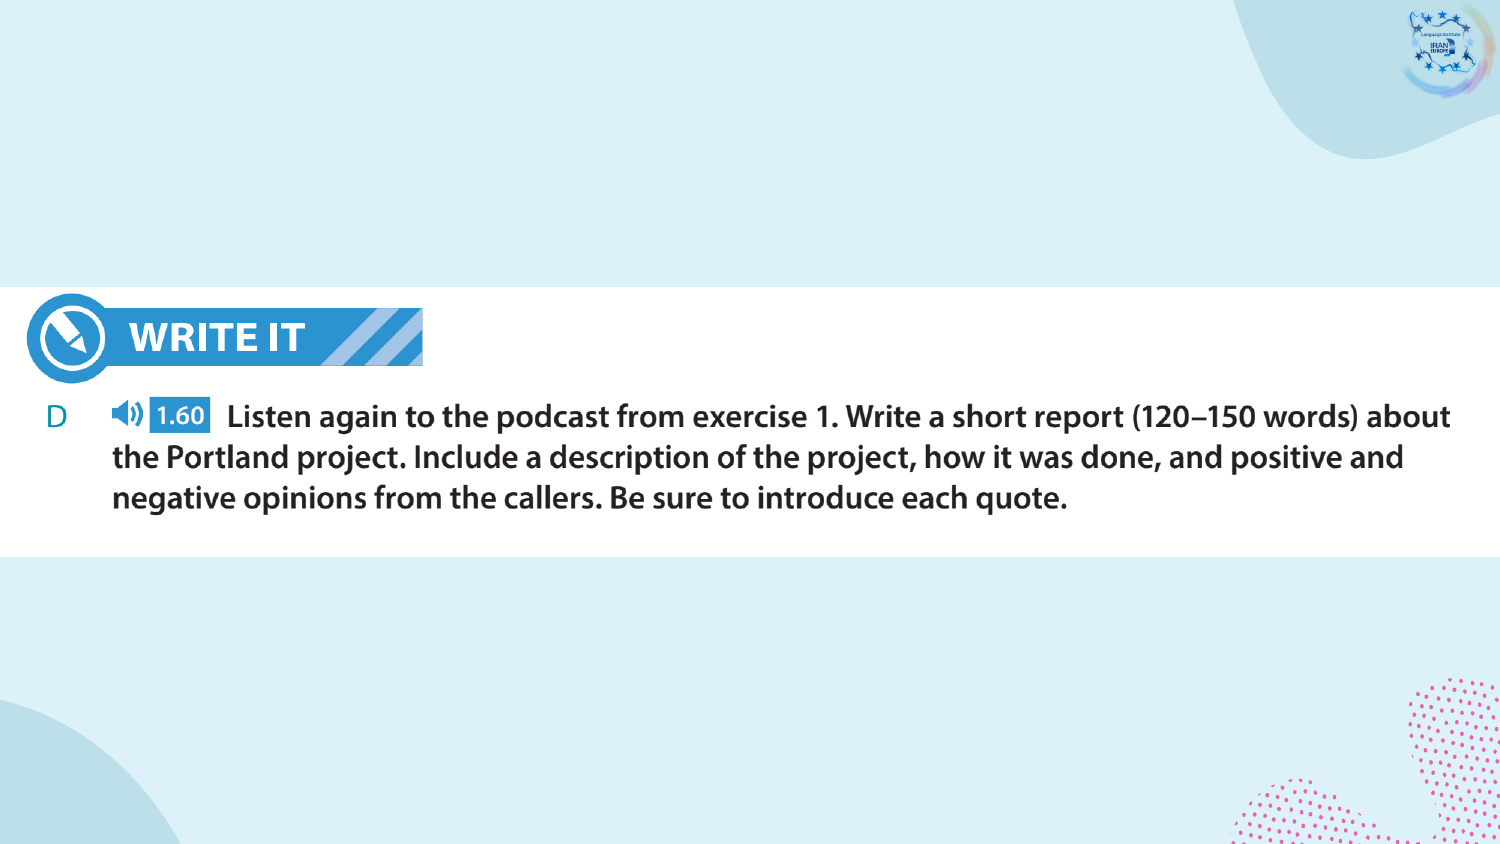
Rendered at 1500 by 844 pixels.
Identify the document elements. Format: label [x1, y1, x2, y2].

picture [1396, 0, 1500, 101]
picture [0, 287, 1500, 557]
